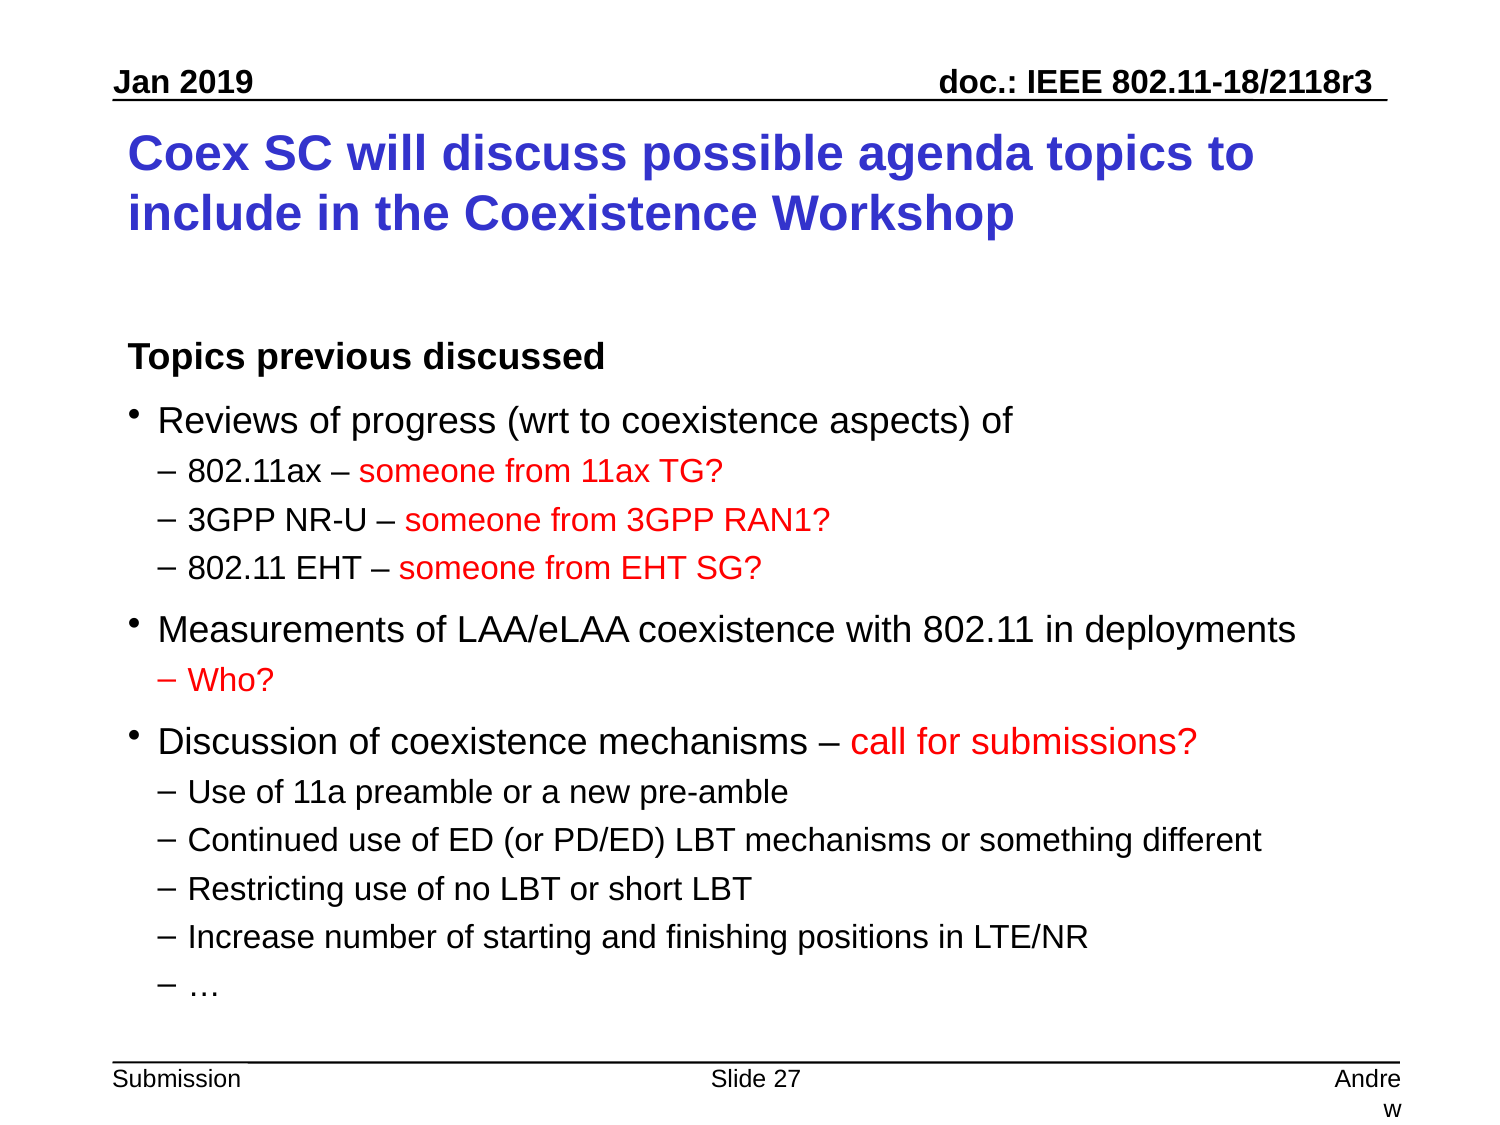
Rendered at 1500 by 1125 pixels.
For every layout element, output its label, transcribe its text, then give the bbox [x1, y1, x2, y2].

list Topics previous discussed Reviews of progress (wrt to coexistence aspects) of 802.11ax – someone from 11ax TG? 3GPP NR-U – someone from 3GPP RAN1? 802.11 EHT – someone from EHT SG? Measurements of LAA/eLAA coexistence with 802.11 in deployments Who? Discussion of coexistence mechanisms – call for submissions? Use of 11a preamble or a new pre-amble Continued use of ED (or PD/ED) LBT mechanisms or something different Restricting use of no LBT or short LBT Increase number of starting and finishing positions in LTE/NR … [112, 324, 1388, 1000]
footer Andrew Myles, Cisco [1320, 1061, 1402, 1093]
title Coex SC will discuss possible agenda topics to include in the Coexistence Workshop [112, 112, 1388, 288]
slide_number Slide 27 [709, 1061, 803, 1093]
